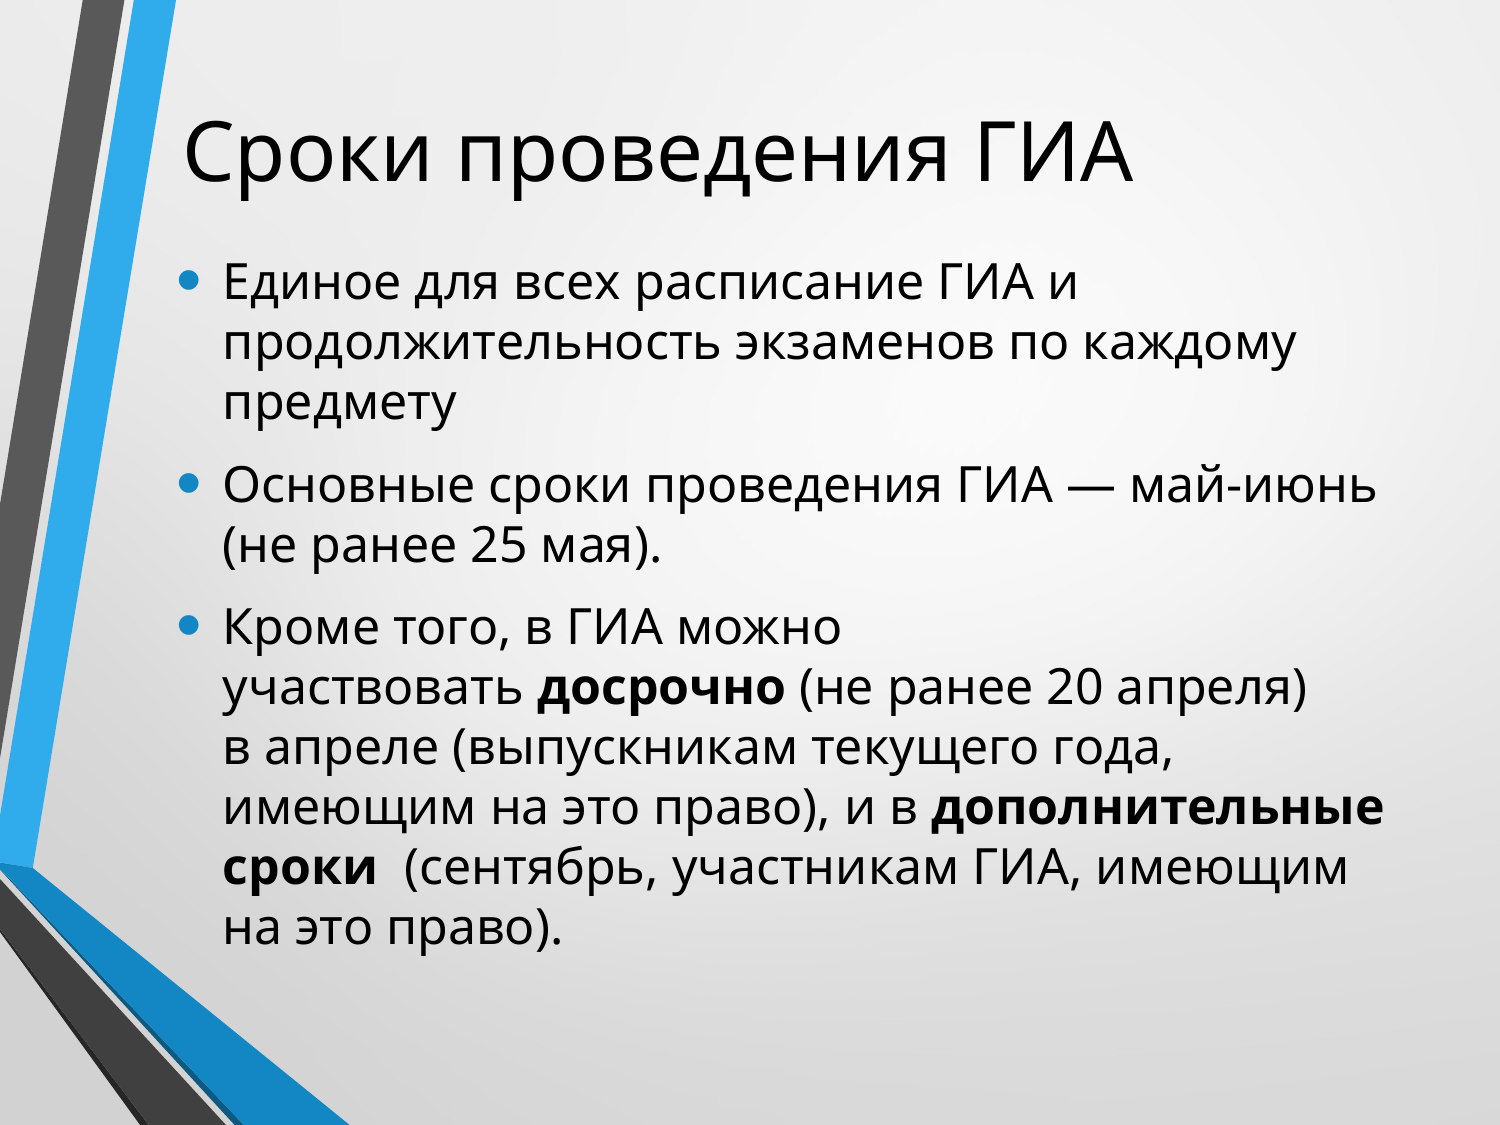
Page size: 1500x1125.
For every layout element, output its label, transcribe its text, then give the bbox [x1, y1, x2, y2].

title Сроки проведения ГИА [64, 54, 1253, 243]
list Единое для всех расписание ГИА и продолжительность экзаменов по каждому предмету Основные сроки проведения ГИА — май-июнь (не ранее 25 мая). Кроме того, в ГИА можно участвовать досрочно (не ранее 20 апреля) в апреле (выпускникам текущего года, имеющим на это право), и в дополнительные сроки (сентябрь, участникам ГИА, имеющим на это право). [161, 242, 1425, 985]
